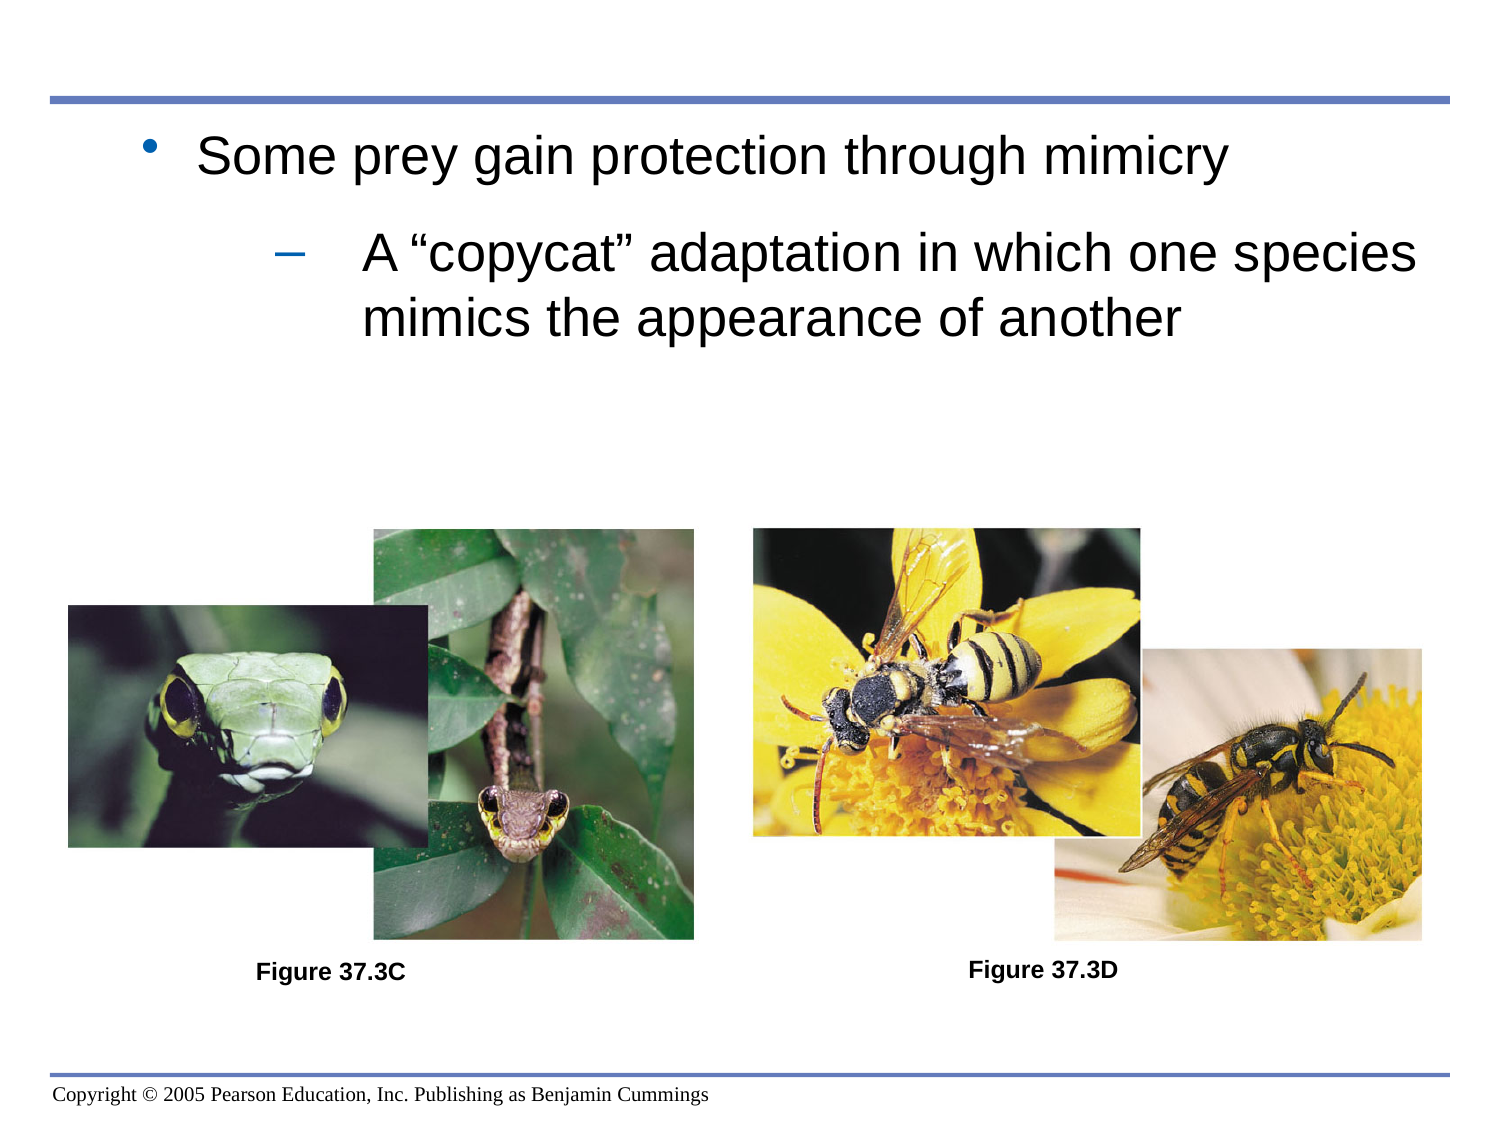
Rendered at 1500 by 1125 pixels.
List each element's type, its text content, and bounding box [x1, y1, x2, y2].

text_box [49, 508, 1439, 994]
list Some prey gain protection through mimicry A “copycat” adaptation in which one species mimics the appearance of another [50, 112, 1450, 375]
